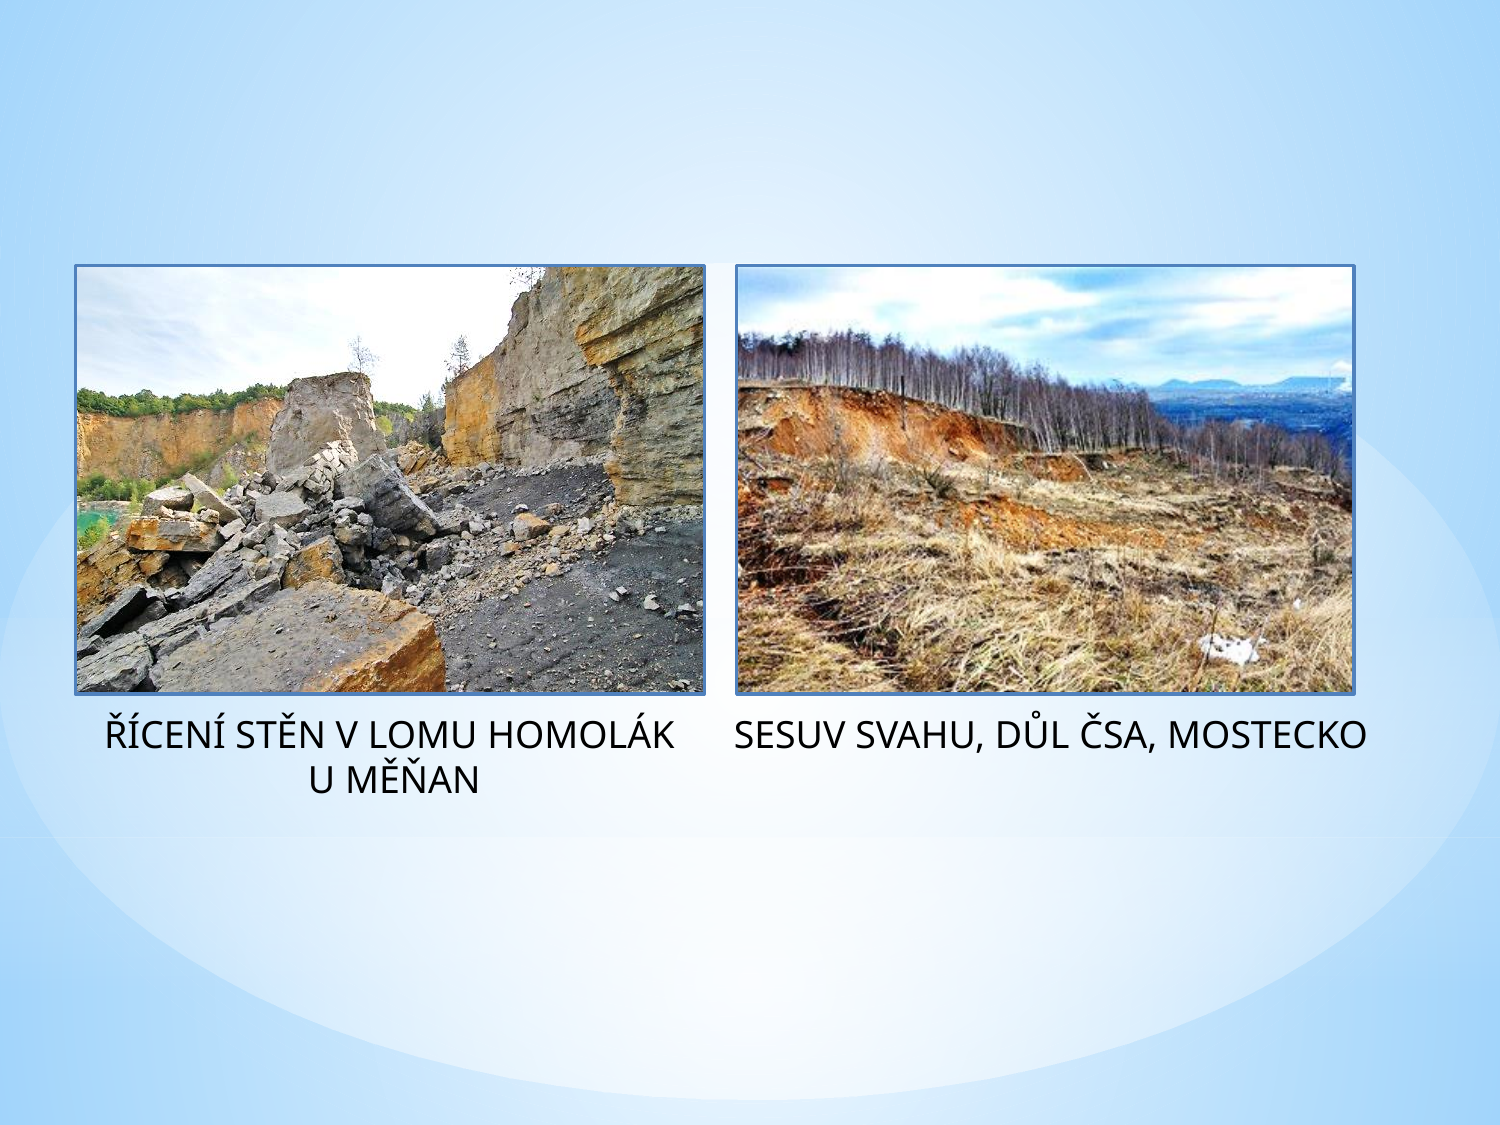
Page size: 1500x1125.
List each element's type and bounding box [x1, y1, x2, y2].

text_box [737, 266, 1365, 766]
text_box [76, 266, 703, 811]
